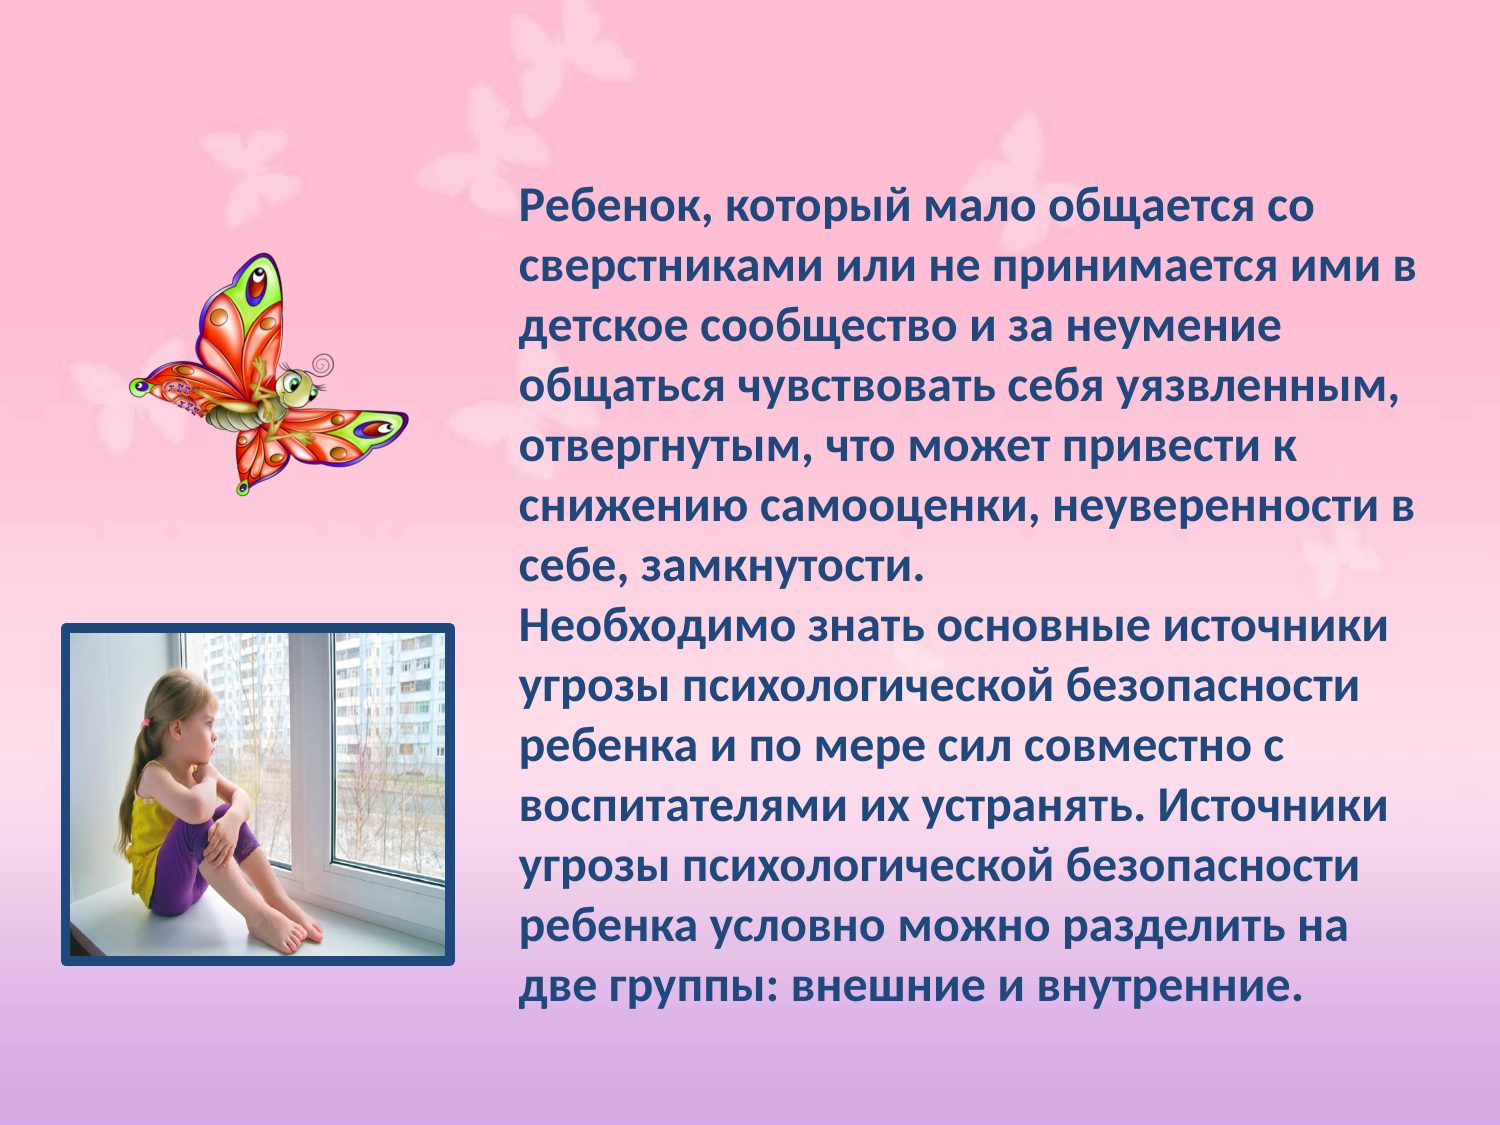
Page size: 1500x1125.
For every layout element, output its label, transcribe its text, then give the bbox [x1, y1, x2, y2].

text_box Ребенок, который мало общается со сверстниками или не принимается ими в детское сообщество и за неумение общаться чувствовать себя уязвленным, отвергнутым, что может привести к снижению самооценки, неуверенности в себе, замкнутости. Необходимо знать основные источники угрозы психологической безопасности ребенка и по мере сил совместно с воспитателями их устранять. Источники угрозы психологической безопасности ребенка условно можно разделить на две группы: внешние и внутренние. [503, 163, 1442, 1019]
picture [0, 0, 1500, 1125]
